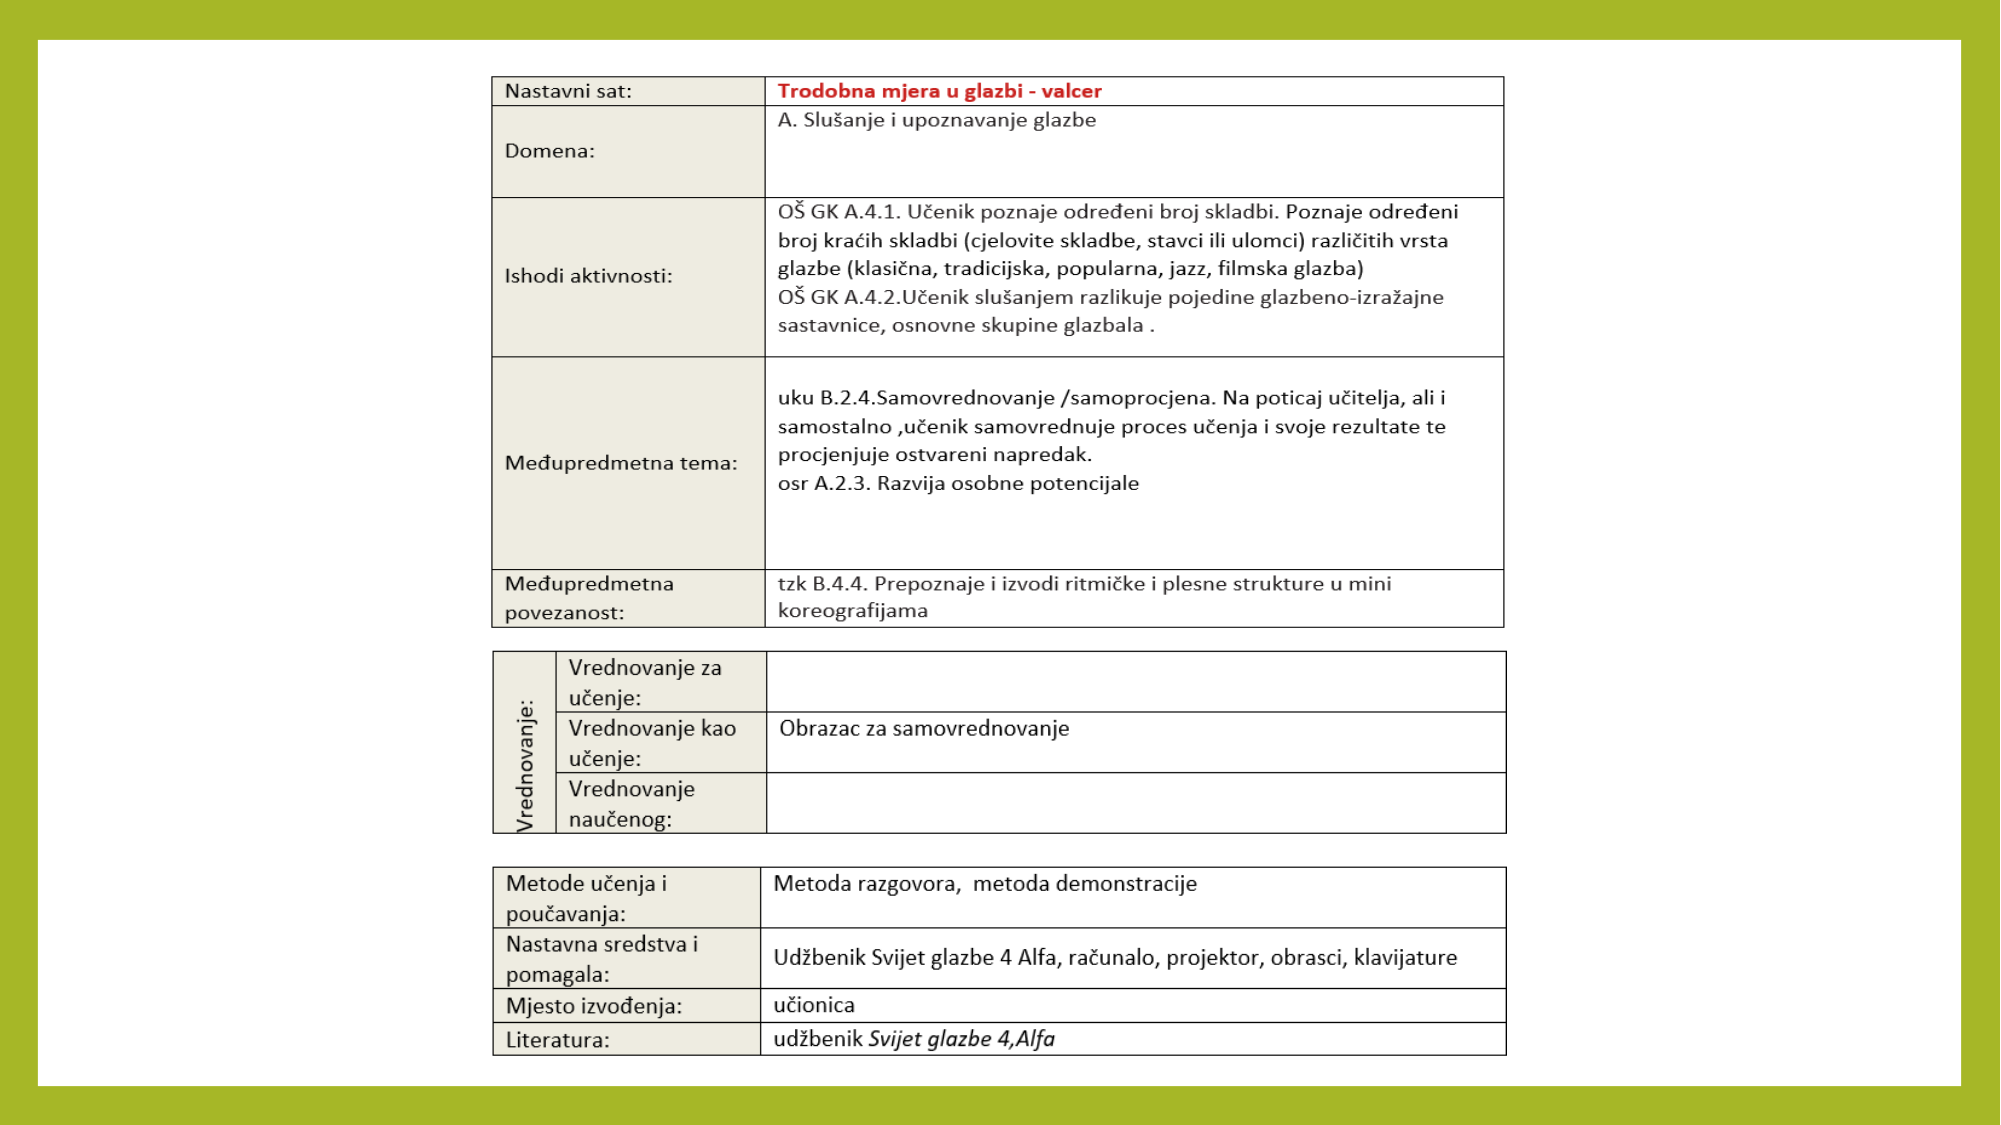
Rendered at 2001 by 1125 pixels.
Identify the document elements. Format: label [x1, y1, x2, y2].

text_box [488, 72, 1508, 1063]
